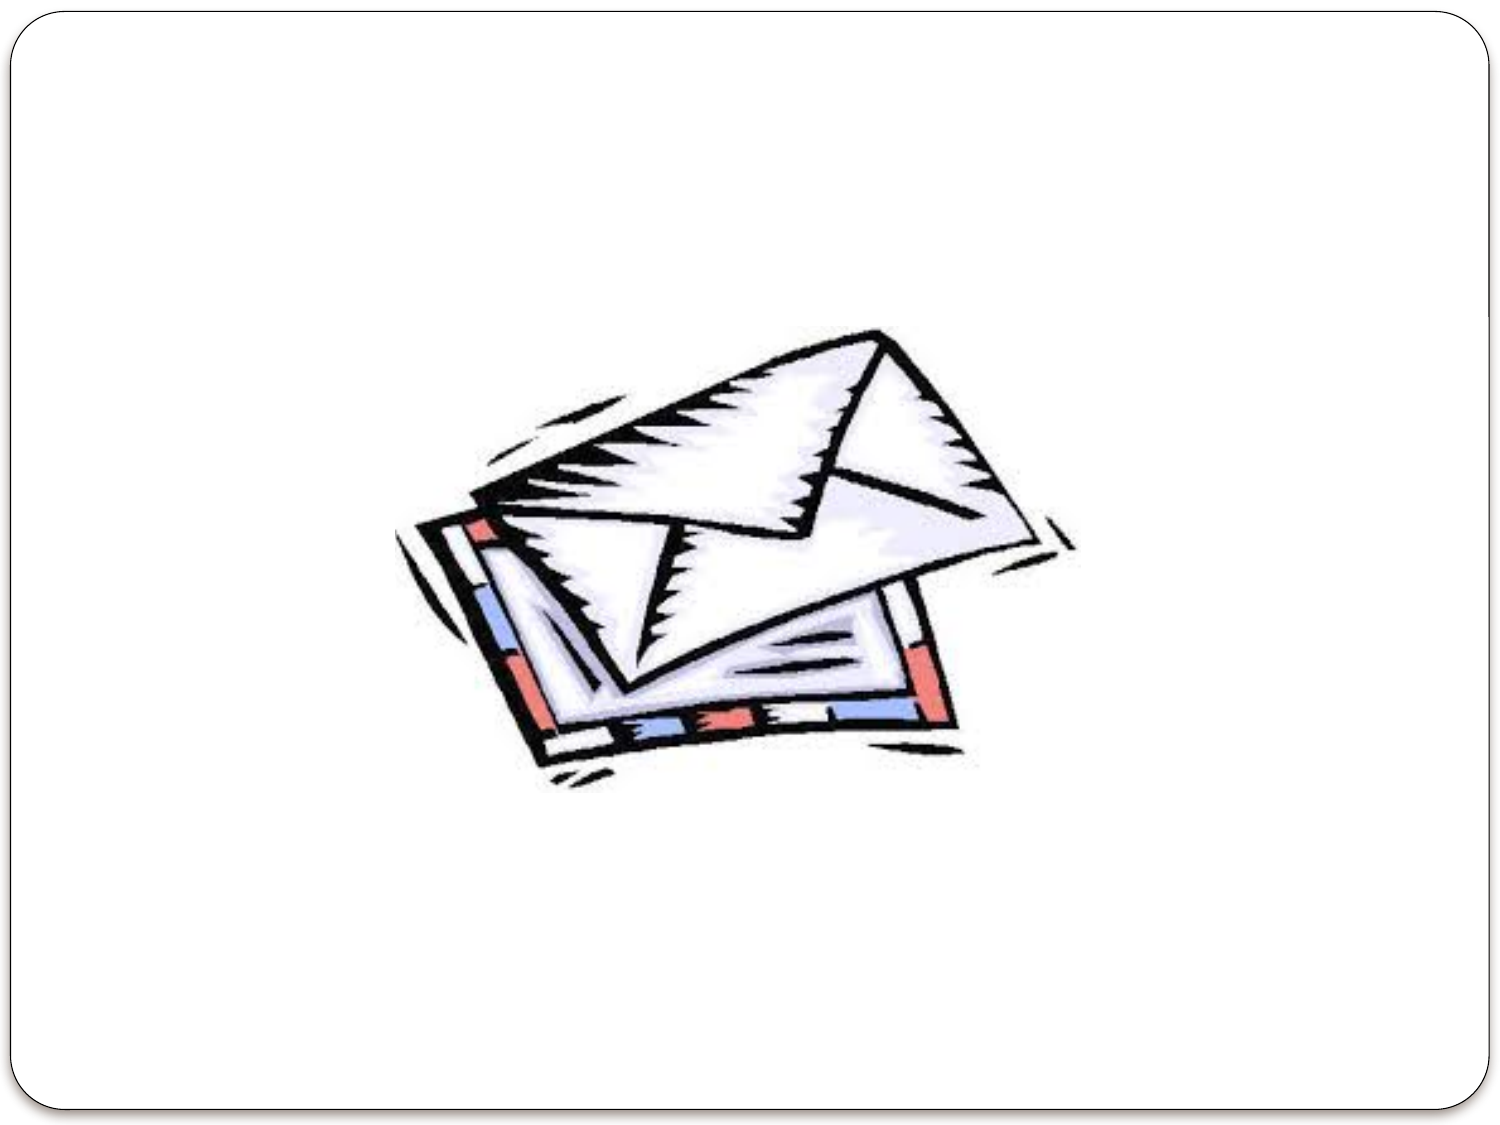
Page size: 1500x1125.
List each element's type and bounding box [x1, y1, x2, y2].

picture [395, 325, 1081, 793]
